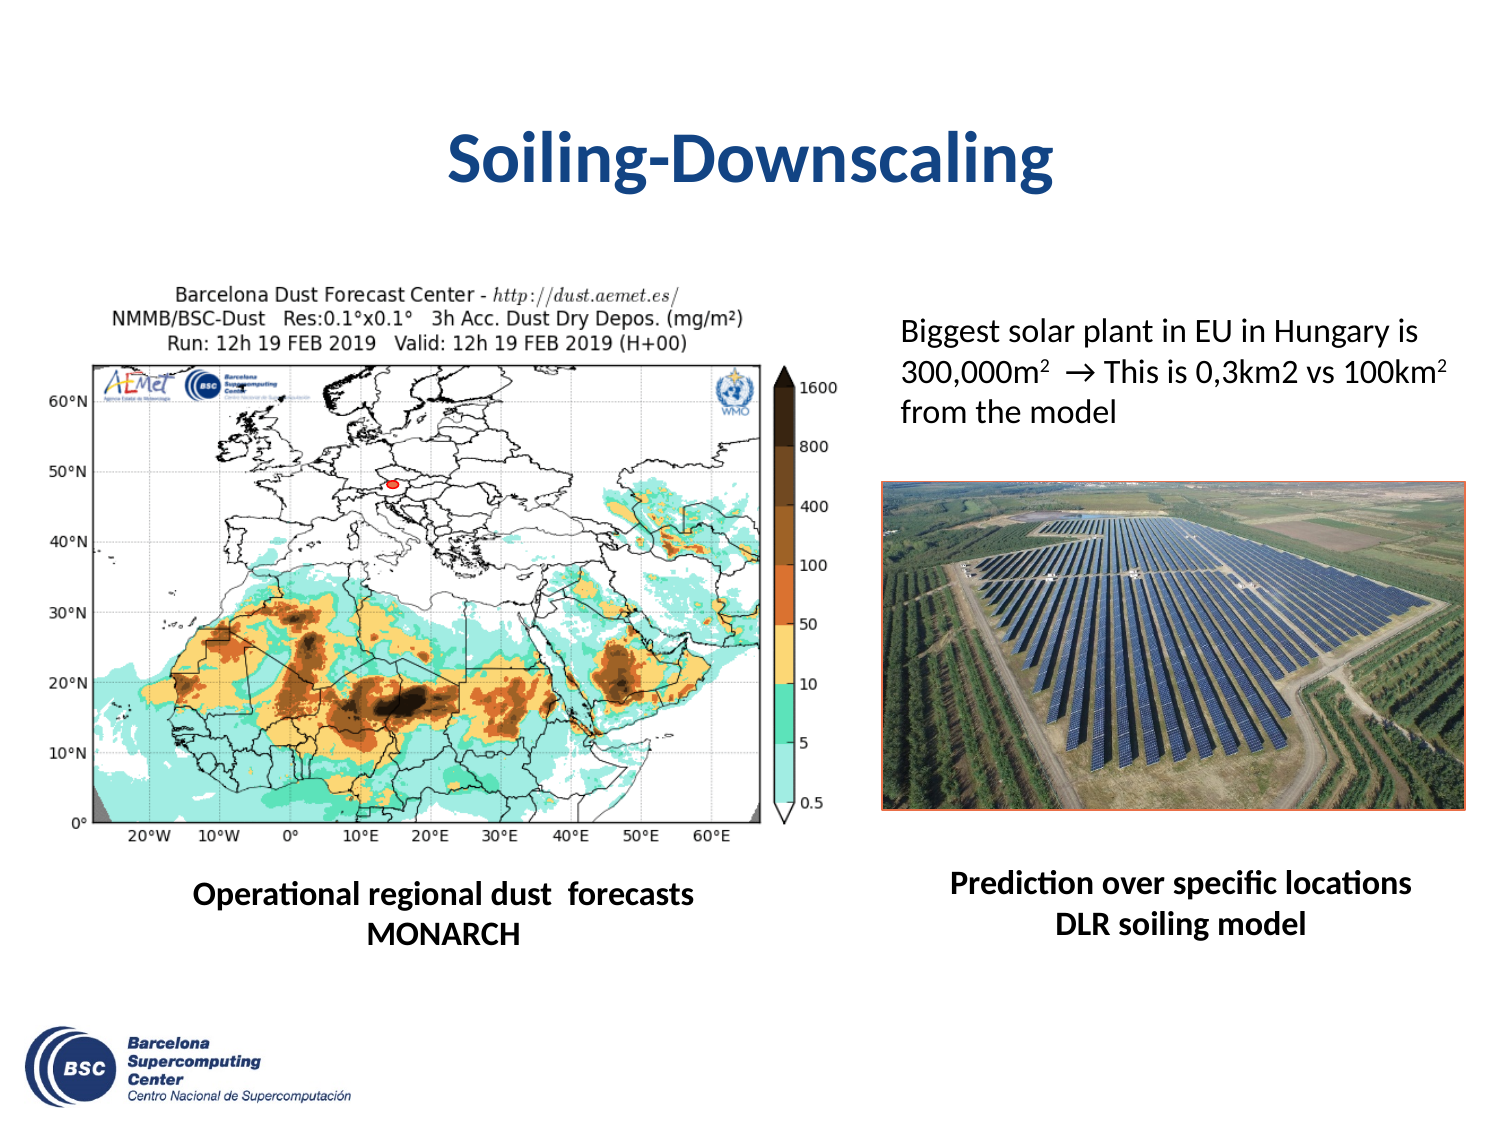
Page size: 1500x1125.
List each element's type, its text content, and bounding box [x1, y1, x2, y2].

text_box Operational regional dust forecasts MONARCH [122, 871, 765, 961]
picture [27, 261, 860, 864]
picture [24, 1025, 351, 1108]
picture [882, 482, 1465, 810]
text_box Biggest solar plant in EU in Hungary is 300,000m2 → This is 0,3km2 vs 100km2 from the model [885, 300, 1500, 439]
text_box Prediction over specific locations DLR soiling model [859, 852, 1500, 950]
text_box Soiling-Downscaling [76, 61, 1426, 250]
